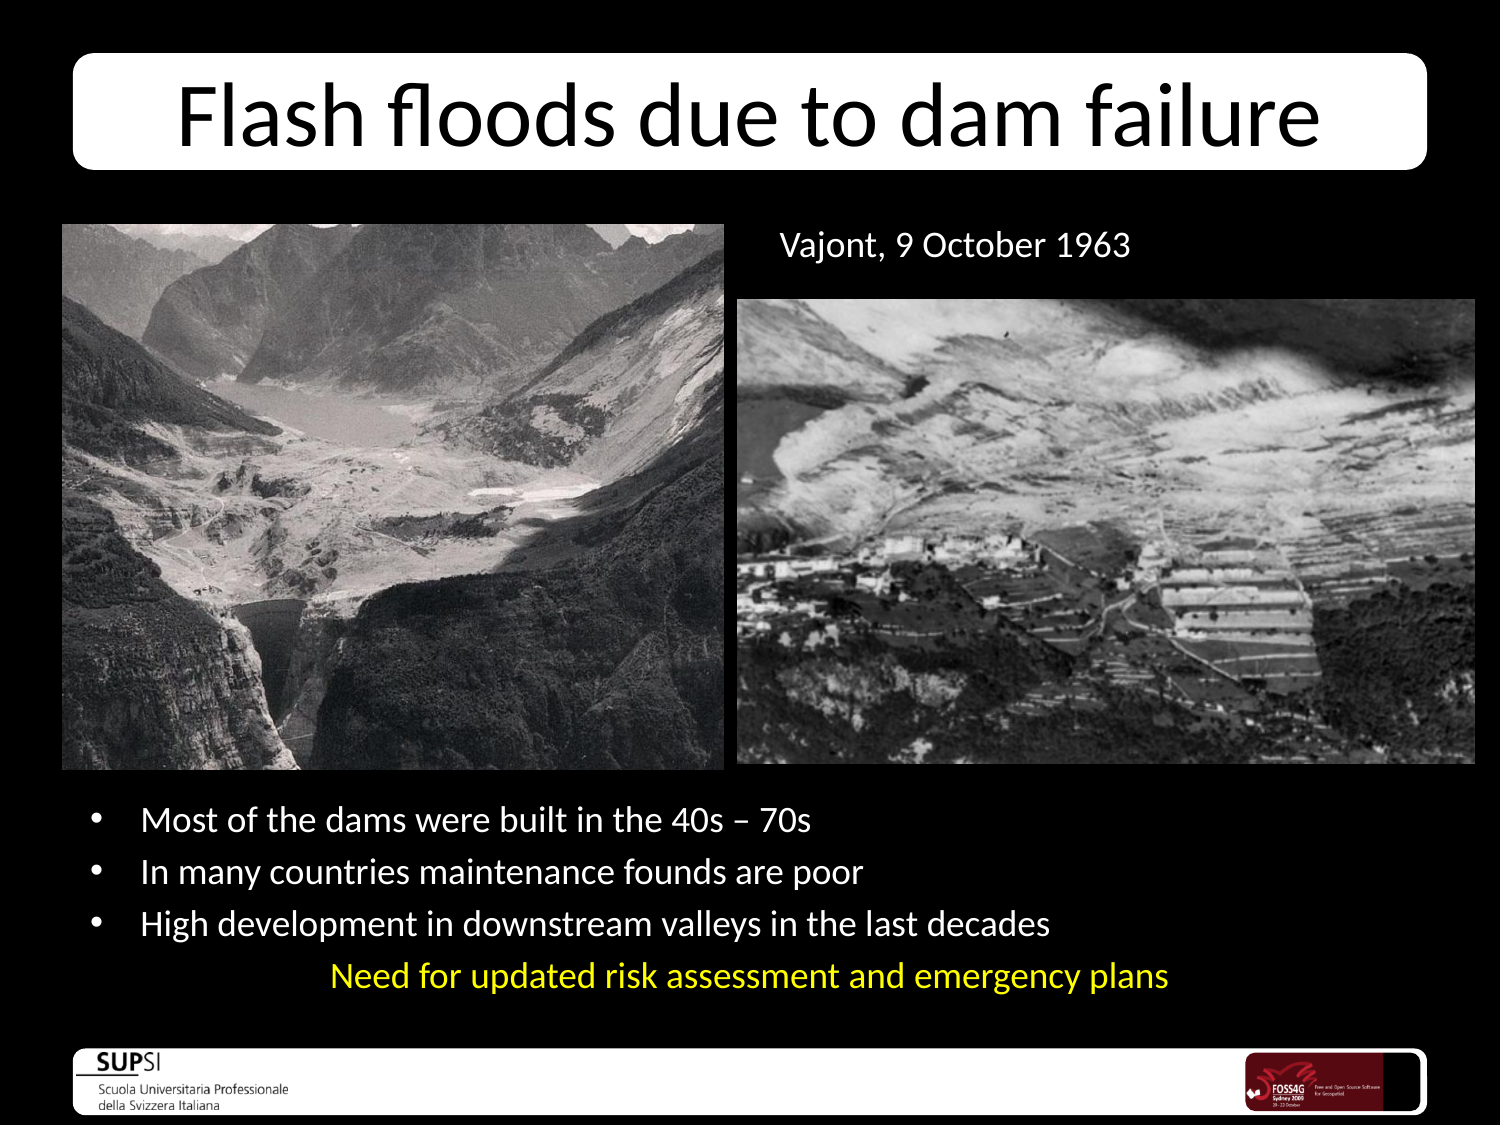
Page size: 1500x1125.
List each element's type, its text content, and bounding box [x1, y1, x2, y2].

text_box Vajont, 9 October 1963 [764, 212, 1146, 273]
title Flash floods due to dam failure [75, 45, 1425, 175]
picture [76, 1052, 288, 1110]
picture [1245, 1052, 1421, 1112]
list Most of the dams were built in the 40s – 70s In many countries maintenance founds are poor High development in downstream valleys in the last decades Need for updated risk assessment and emergency plans [75, 787, 1425, 1005]
picture [62, 224, 724, 770]
picture [737, 299, 1475, 765]
